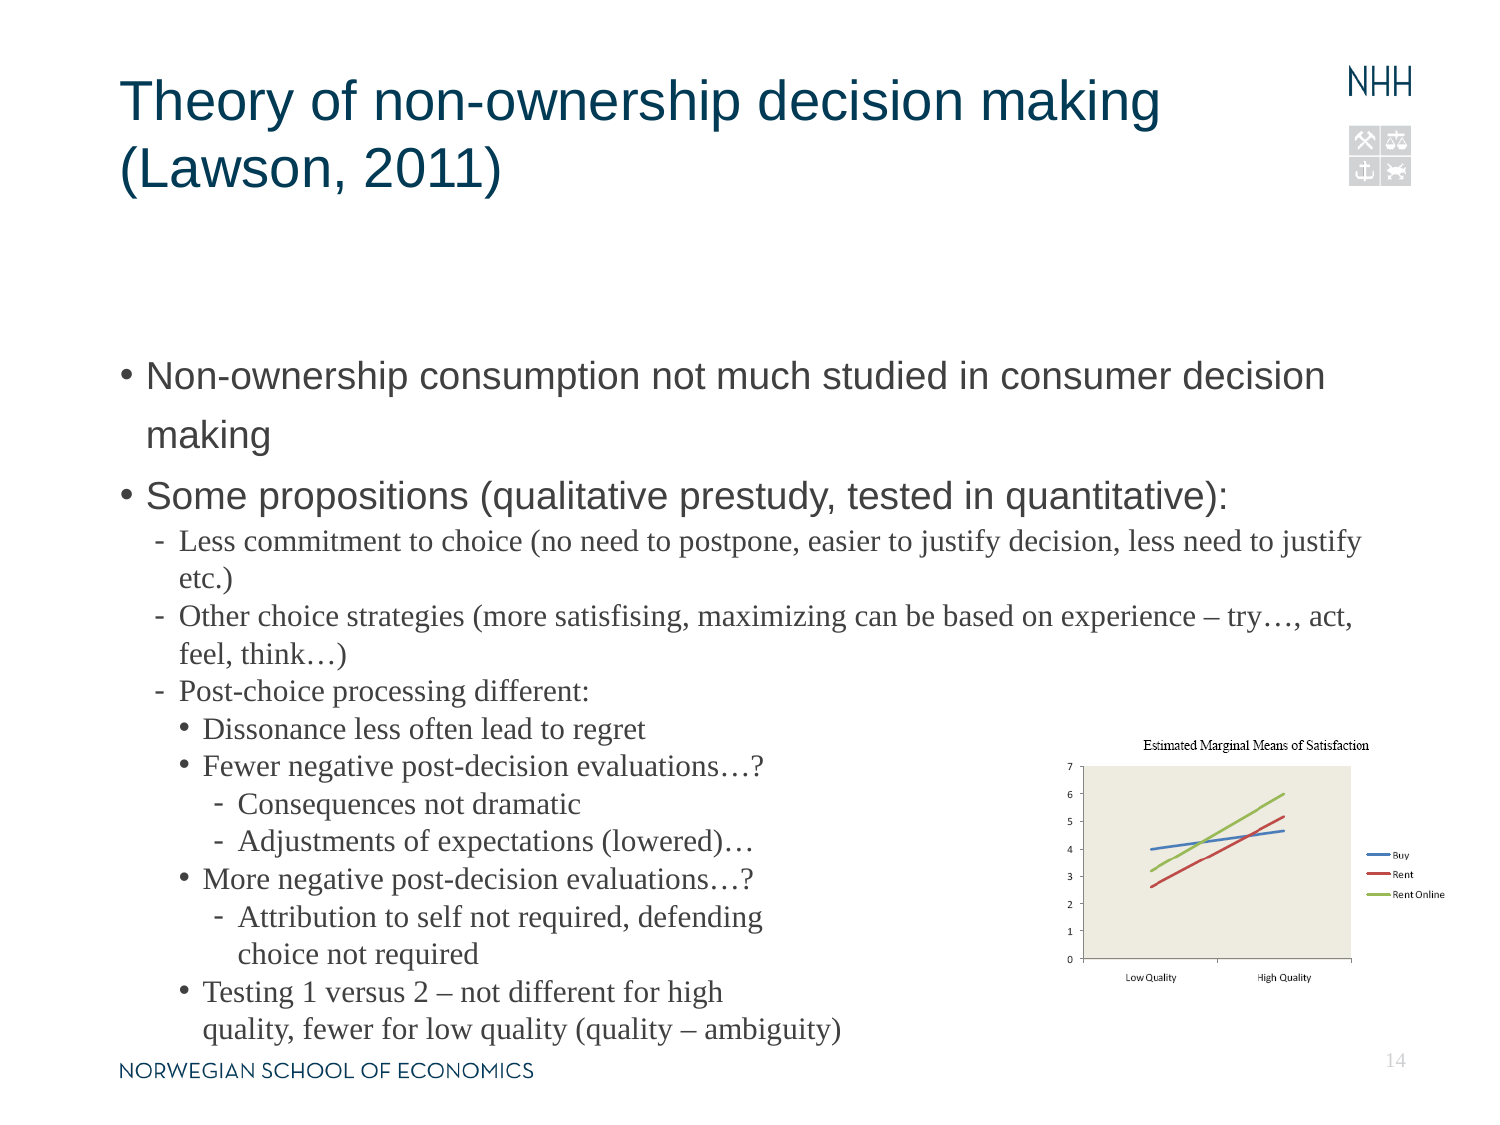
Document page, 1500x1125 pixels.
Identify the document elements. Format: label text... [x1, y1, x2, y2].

picture [1056, 727, 1460, 991]
picture [1375, 65, 1386, 82]
title Theory of non-ownership decision making (Lawson, 2011) [119, 62, 1279, 200]
picture [1349, 65, 1411, 186]
list Non-ownership consumption not much studied in consumer decision making Some propositions (qualitative prestudy, tested in quantitative): Less commitment to choice (no need to postpone, easier to justify decision, less need to justify etc.) Other choice strategies (more satisfising, maximizing can be based on experience – try…, act, feel, think…) Post-choice processing different: Dissonance less often lead to regret Fewer negative post-decision evaluations…? Consequences not dramatic Adjustments of expectations (lowered)… More negative post-decision evaluations…? Attribution to self not required, defending choice not required Testing 1 versus 2 – not different for high quality, fewer for low quality (quality – ambiguity) [119, 339, 1406, 1050]
slide_number 14 [1303, 1046, 1407, 1107]
picture [80, 1024, 572, 1118]
picture [1397, 65, 1408, 82]
picture [1349, 65, 1364, 86]
